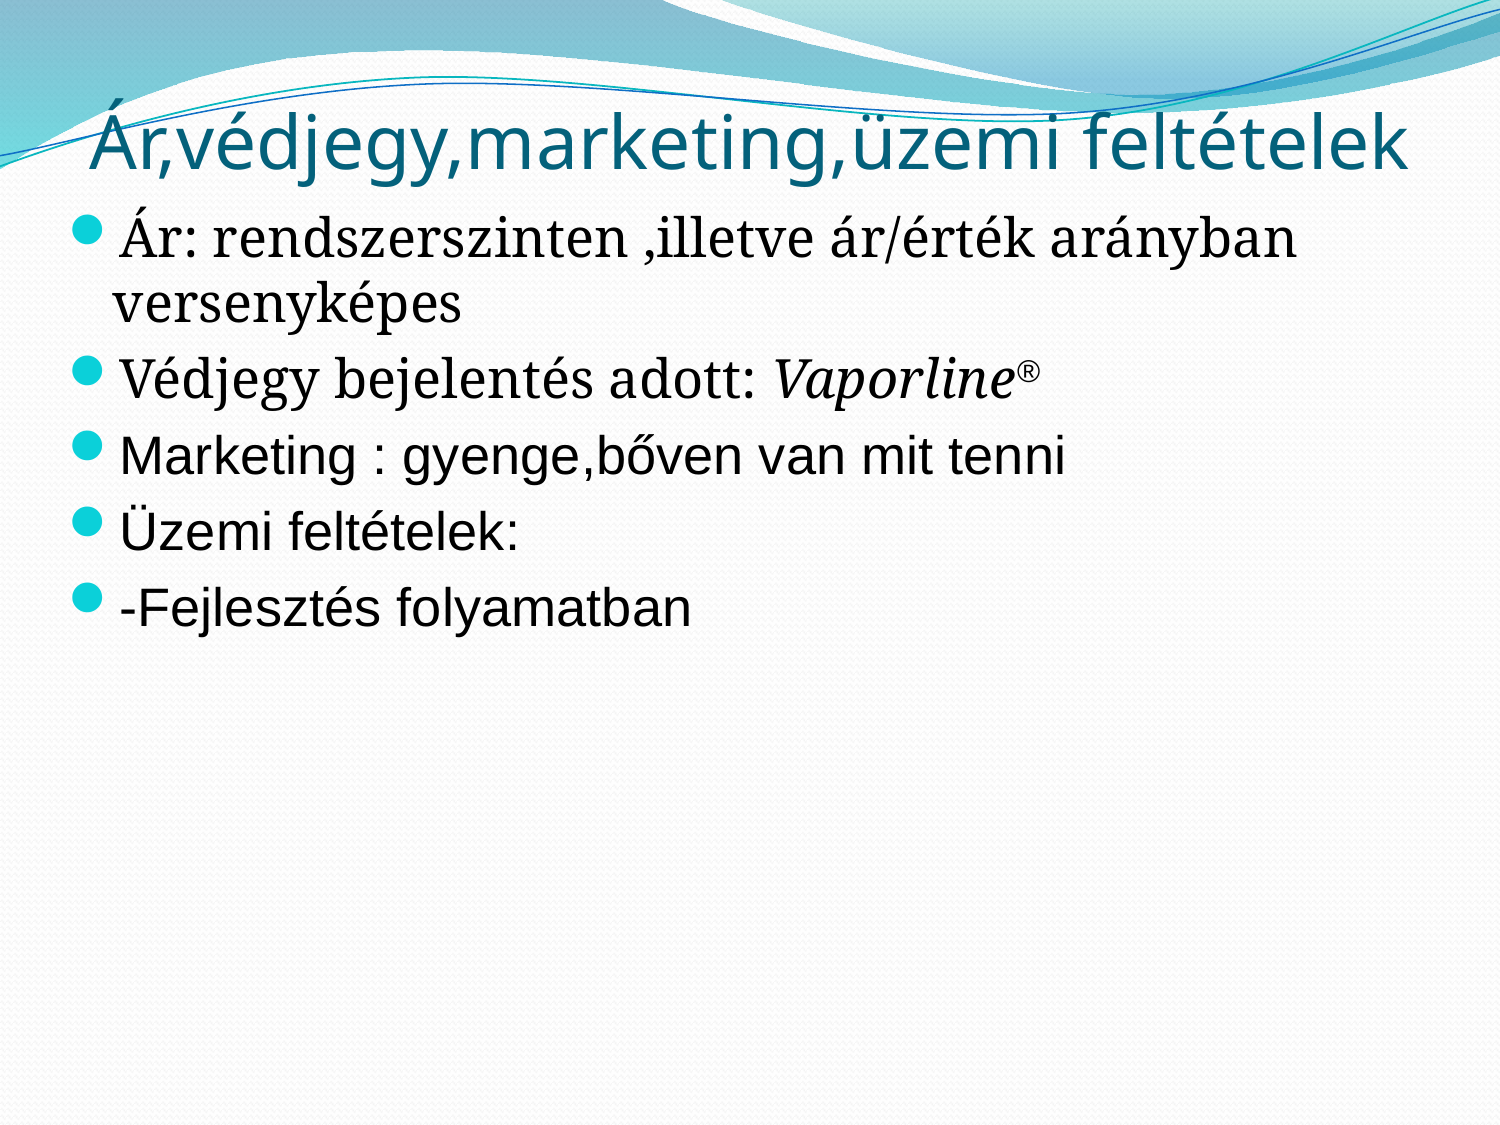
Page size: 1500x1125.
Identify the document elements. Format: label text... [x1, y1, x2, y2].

list Ár: rendszerszinten ,illetve ár/érték arányban versenyképes Védjegy bejelentés adott: Vaporline® Marketing : gyenge,bőven van mit tenni Üzemi feltételek: -Fejlesztés folyamatban [52, 196, 1426, 1038]
title Ár,védjegy,marketing,üzemi feltételek [29, 18, 1471, 185]
